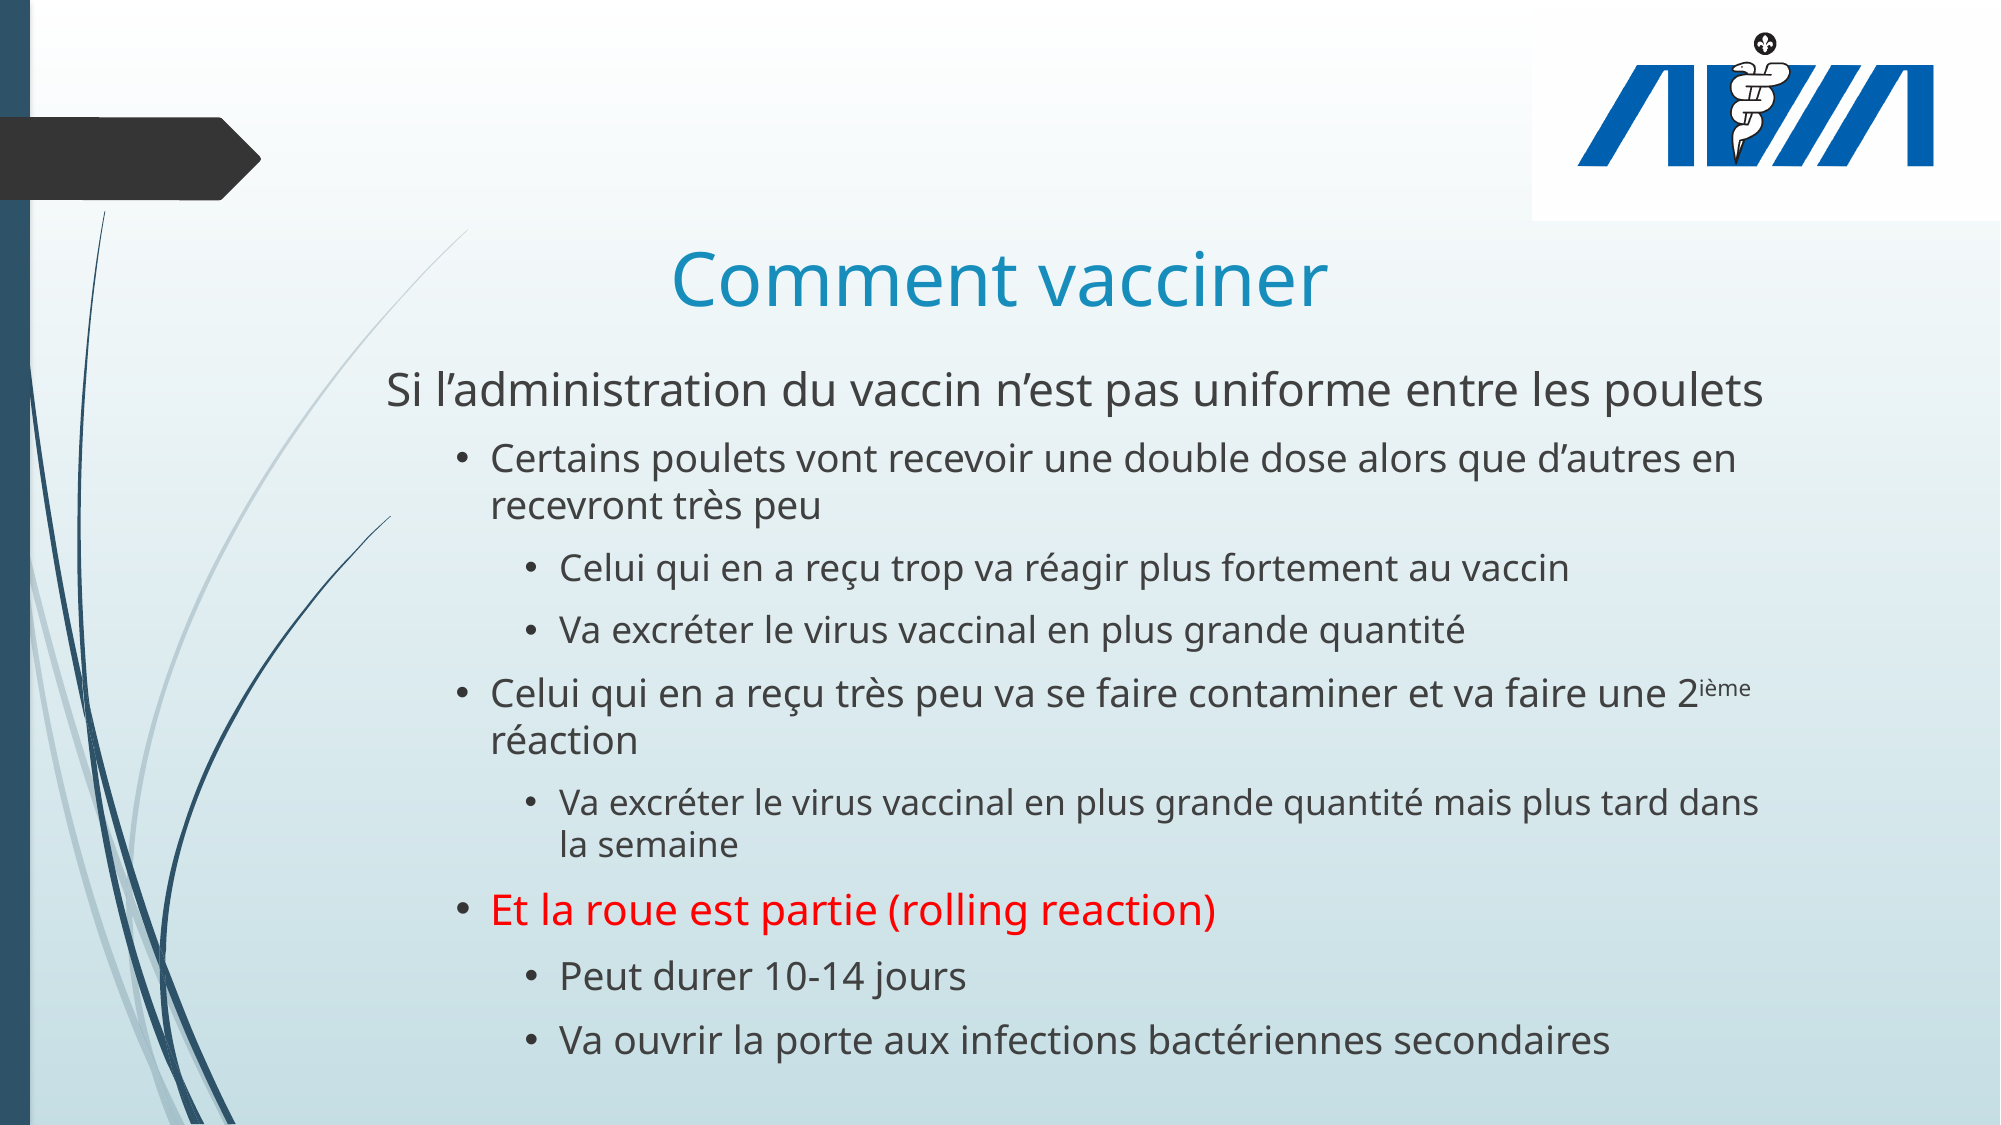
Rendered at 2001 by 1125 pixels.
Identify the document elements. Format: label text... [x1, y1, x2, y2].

title Comment vacciner [0, 223, 2000, 434]
list Si l’administration du vaccin n’est pas uniforme entre les poulets Certains poulets vont recevoir une double dose alors que d’autres en recevront très peu Celui qui en a reçu trop va réagir plus fortement au vaccin Va excréter le virus vaccinal en plus grande quantité Celui qui en a reçu très peu va se faire contaminer et va faire une 2ième réaction Va excréter le virus vaccinal en plus grande quantité mais plus tard dans la semaine Et la roue est partie (rolling reaction) Peut durer 10-14 jours Va ouvrir la porte aux infections bactériennes secondaires [302, 353, 1802, 1125]
picture [1532, 7, 2000, 221]
